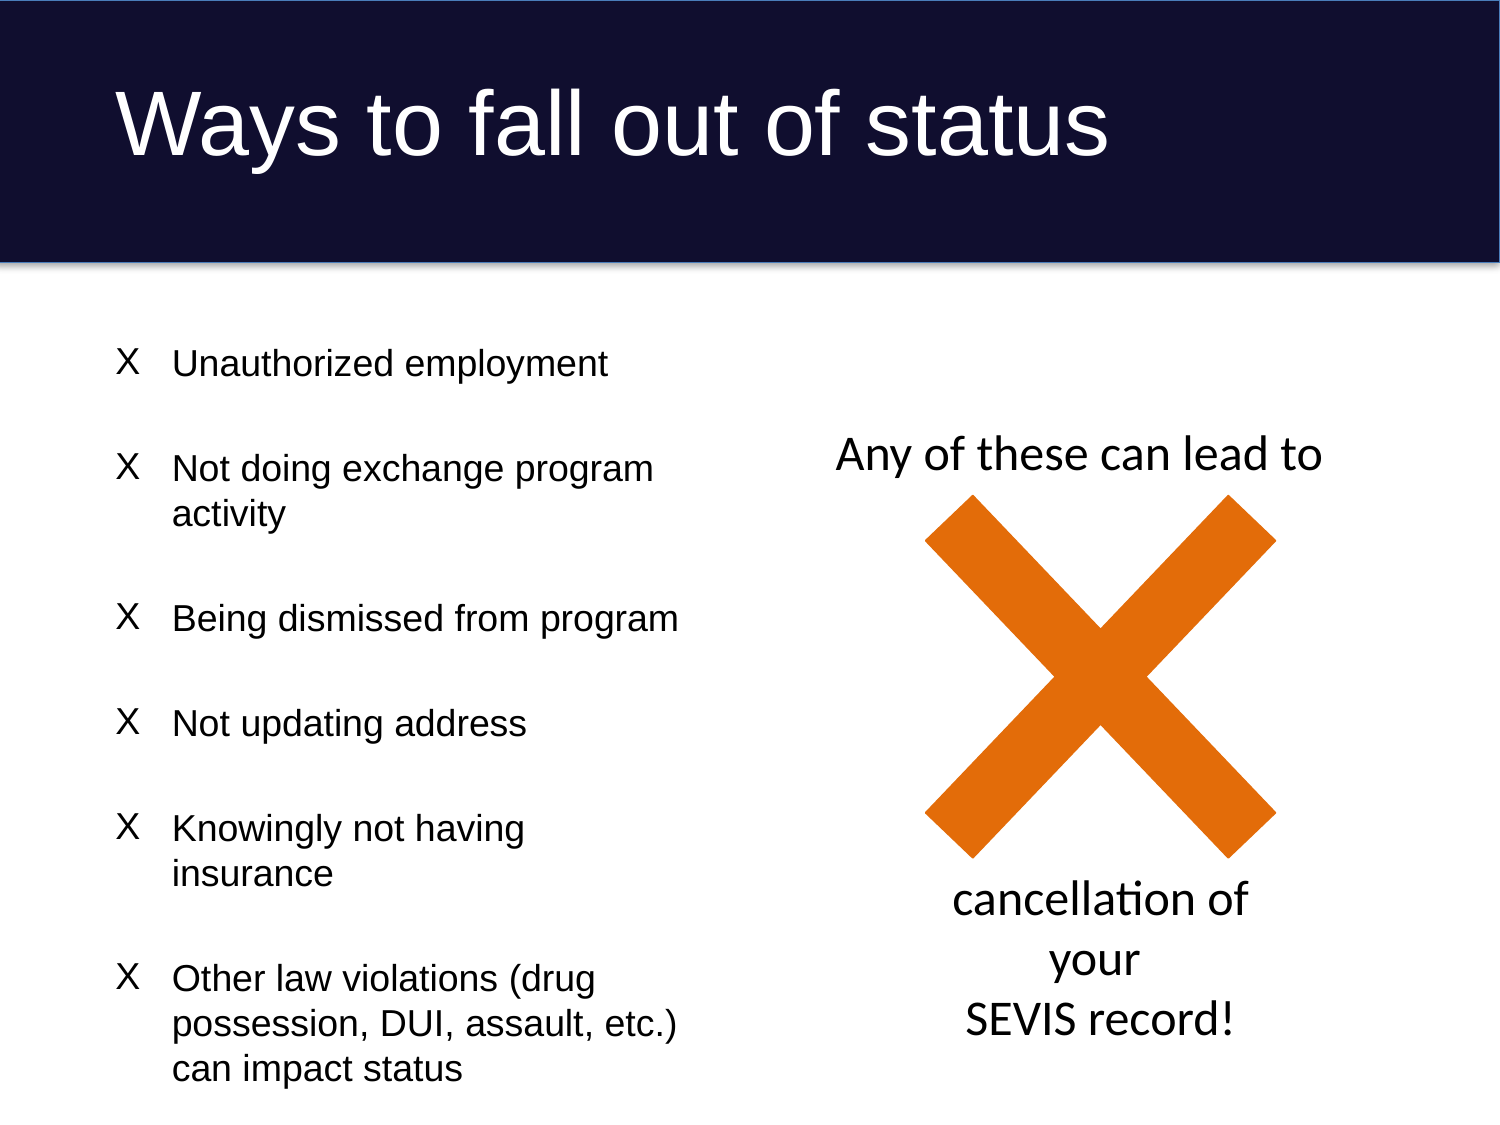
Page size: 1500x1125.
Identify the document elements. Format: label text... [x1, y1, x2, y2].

text_box [925, 495, 1276, 858]
text_box cancellation of your SEVIS record! [927, 858, 1274, 1054]
text_box Any of these can lead to [820, 413, 1381, 489]
title Ways to fall out of status [100, 37, 1438, 200]
list Unauthorized employment Not doing exchange program activity Being dismissed from program Not updating address Knowingly not having insurance Other law violations (drug possession, DUI, assault, etc.) can impact status [100, 331, 705, 1125]
